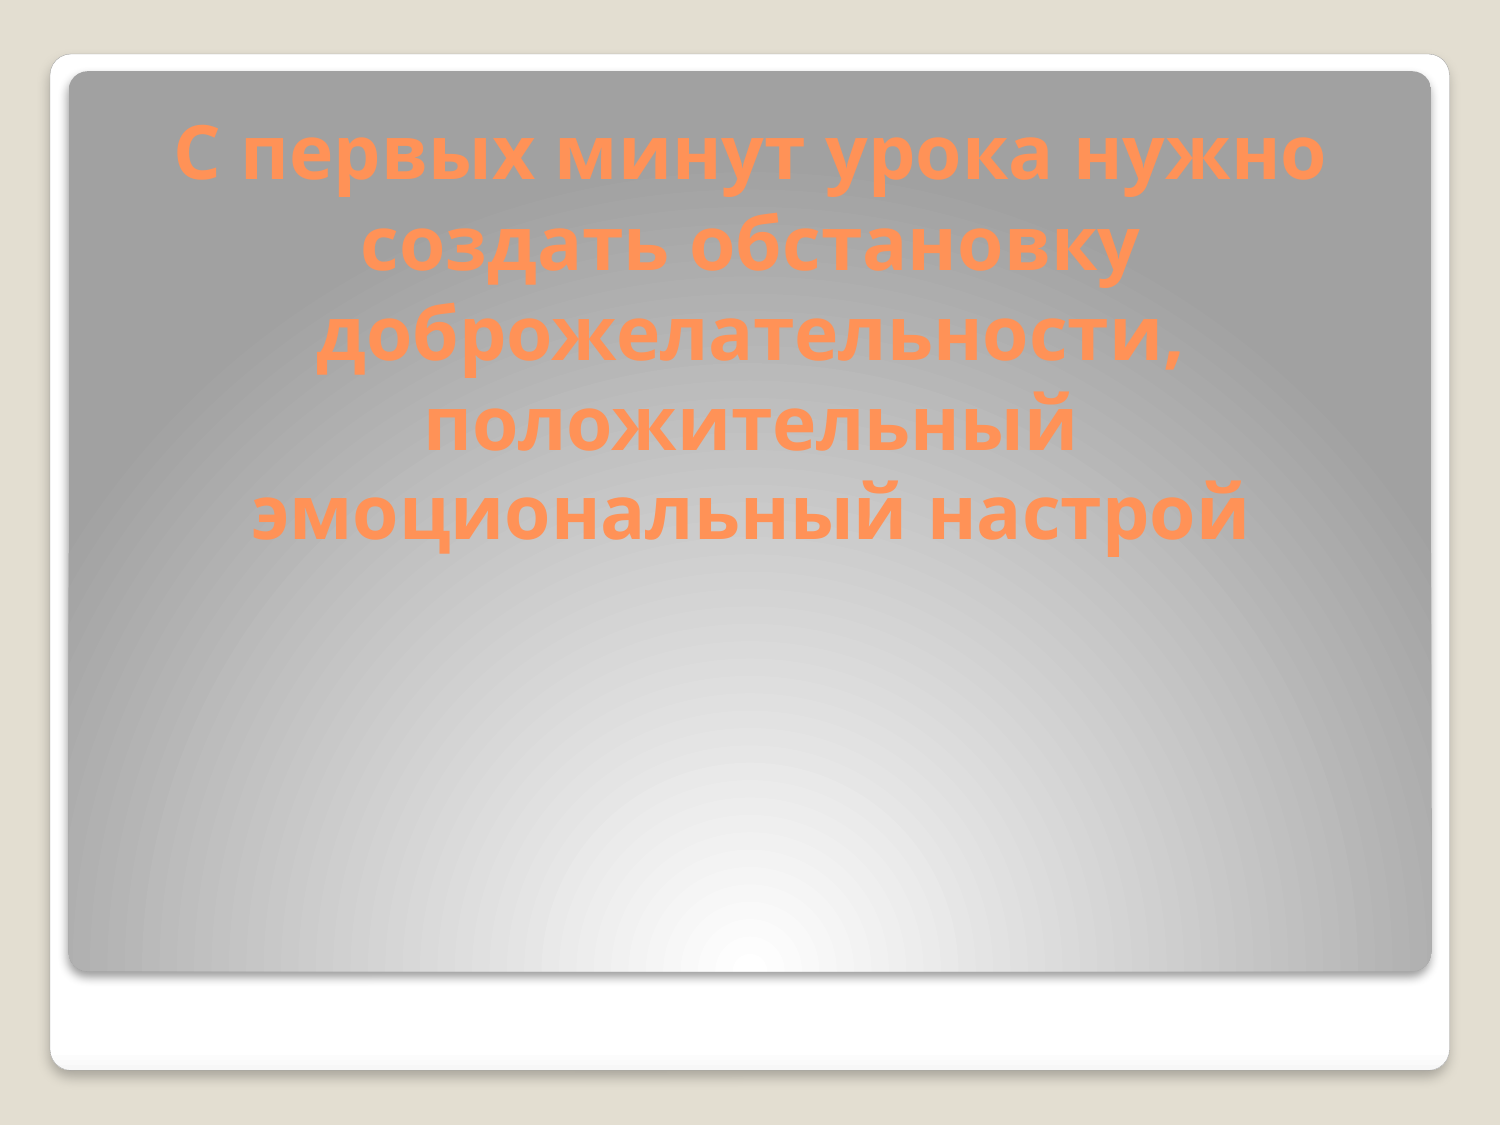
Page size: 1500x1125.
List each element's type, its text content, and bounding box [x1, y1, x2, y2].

title C первых минут урока нужно создать обстановку доброжелательности, положительный эмоциональный настрой [76, 78, 1425, 563]
